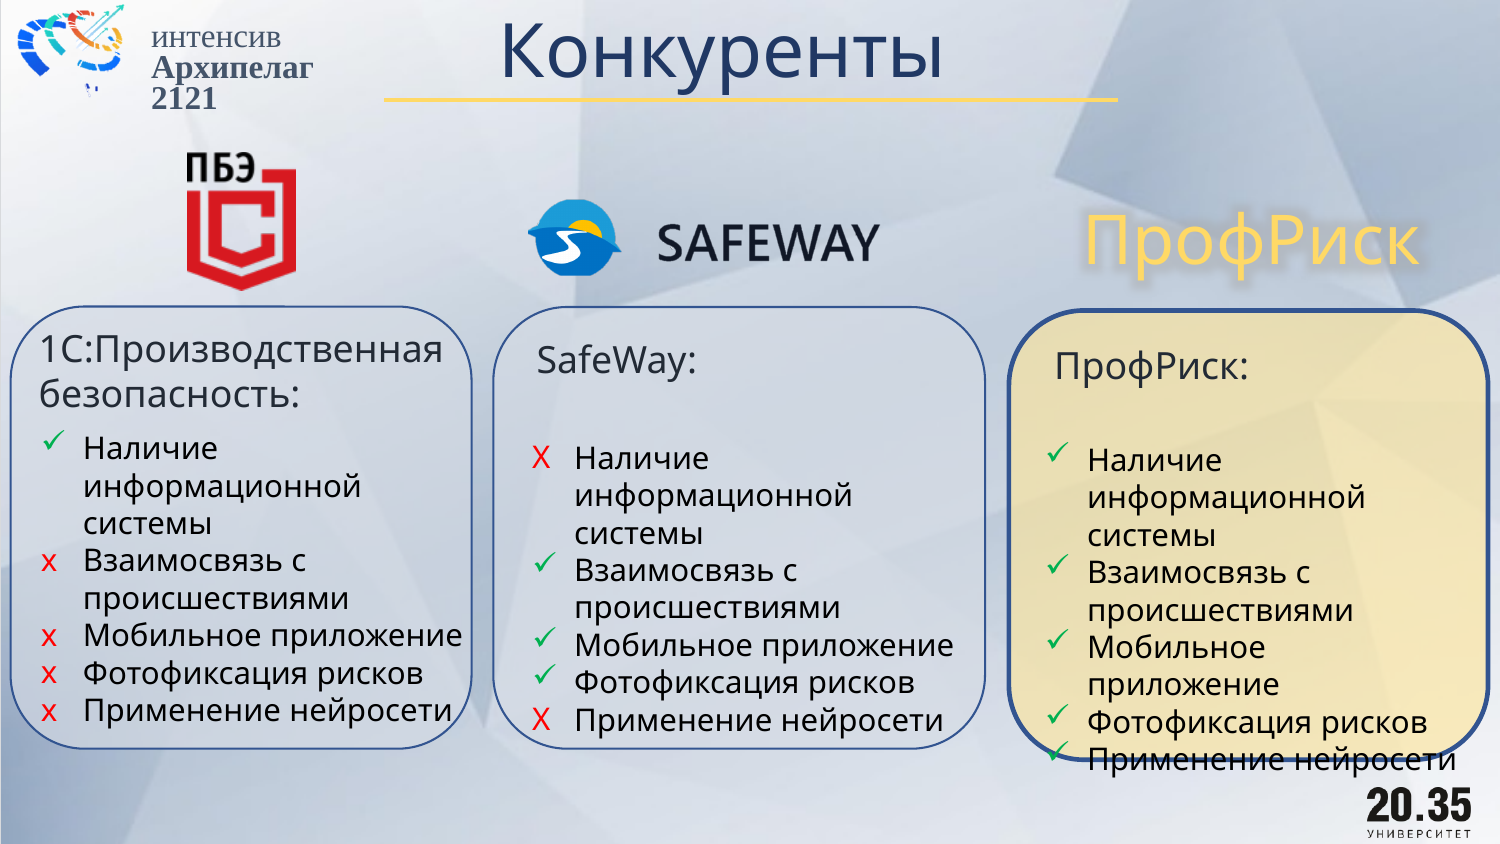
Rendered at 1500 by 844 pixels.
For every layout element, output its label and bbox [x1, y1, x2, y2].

text_box [493, 306, 1145, 749]
text_box [1, 0, 415, 125]
text_box [10, 306, 493, 749]
picture [1, 0, 1500, 844]
text_box [1008, 310, 1489, 777]
